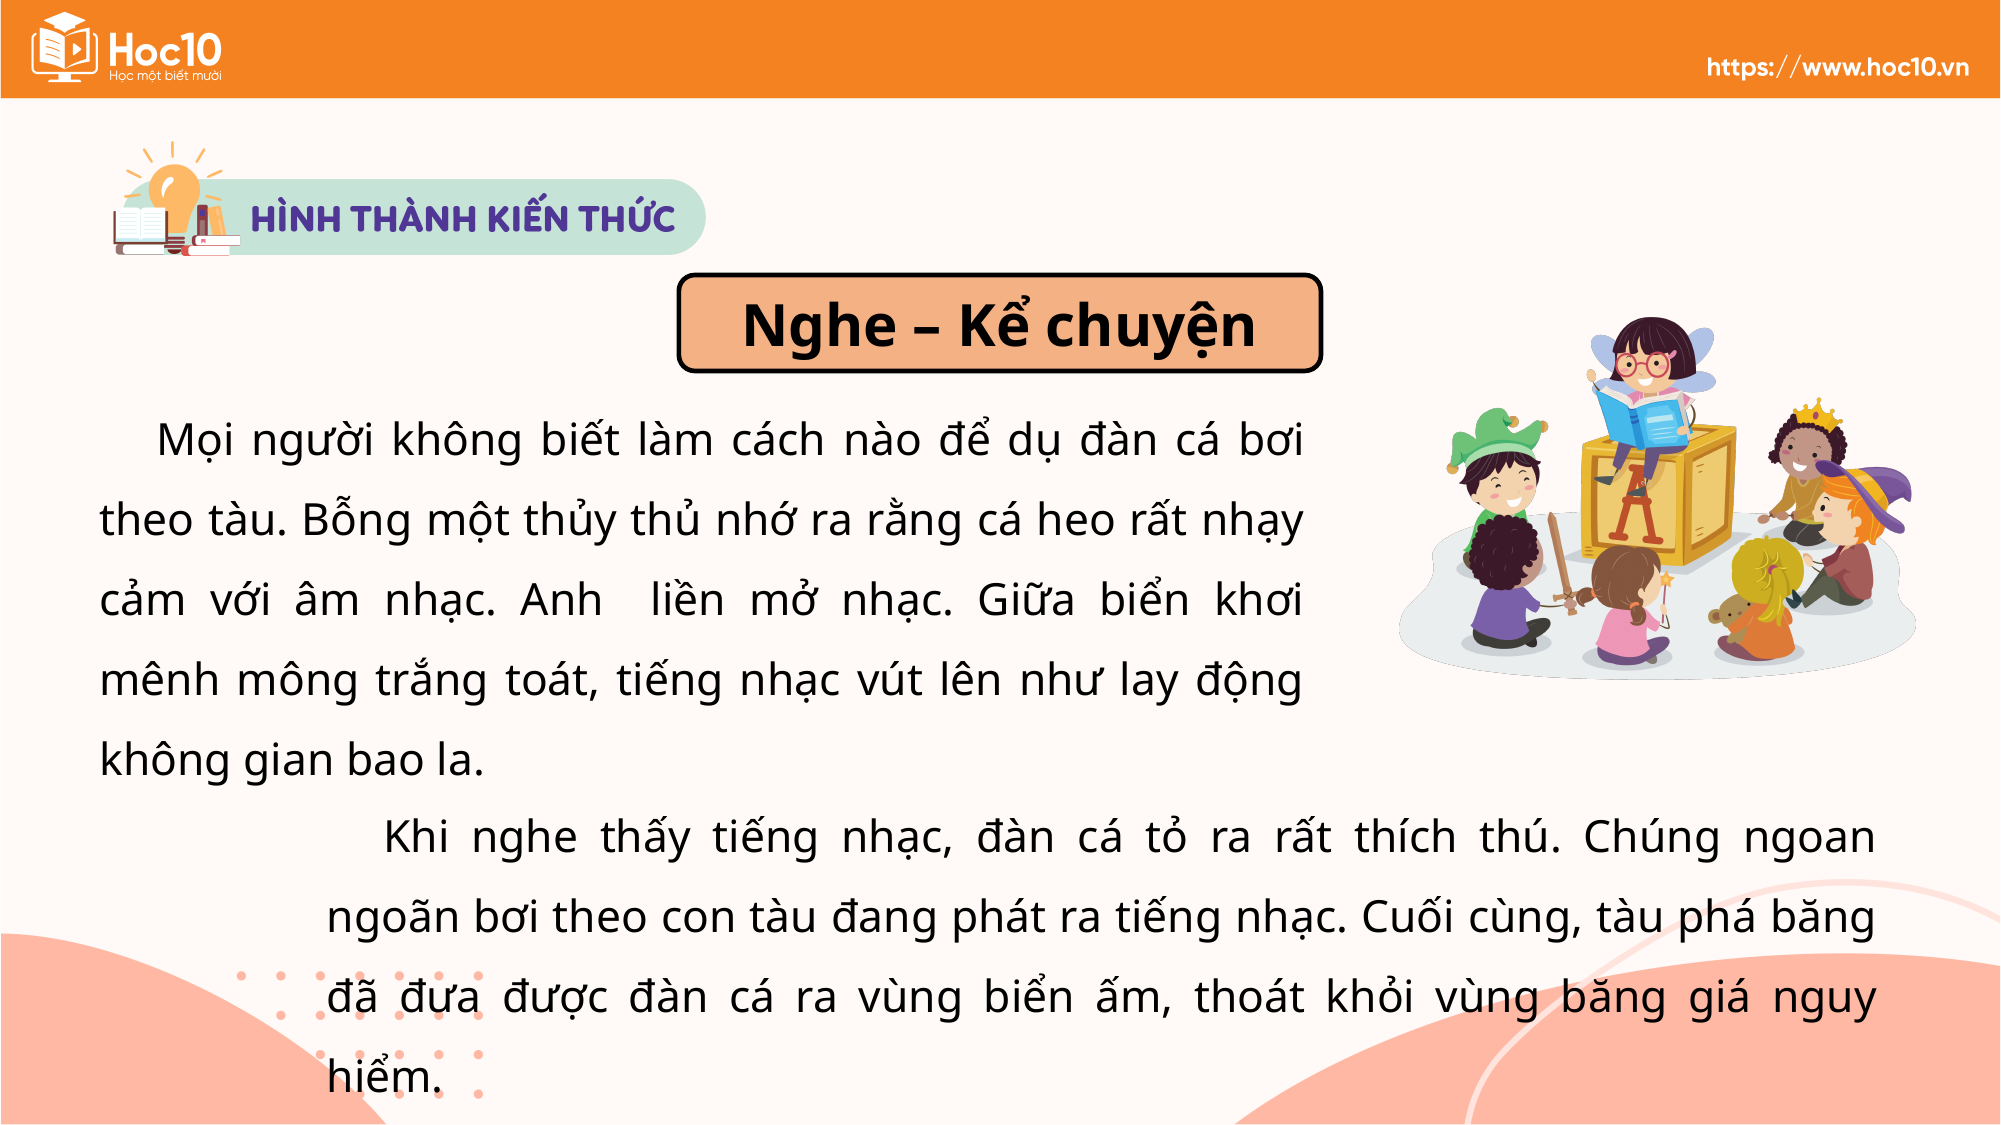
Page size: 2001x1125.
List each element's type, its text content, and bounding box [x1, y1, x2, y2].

text_box Mọi người không biết làm cách nào để dụ đàn cá bơi theo tàu. Bỗng một thủy thủ nhớ ra rằng cá heo rất nhạy cảm với âm nhạc. Anh liền mở nhạc. Giữa biển khơi mênh mông trắng toát, tiếng nhạc vút lên như lay động không gian bao la. [84, 377, 1322, 792]
text_box Khi nghe thấy tiếng nhạc, đàn cá tỏ ra rất thích thú. Chúng ngoan ngoãn bơi theo con tàu đang phát ra tiếng nhạc. Cuối cùng, tàu phá băng đã đưa được đàn cá ra vùng biển ấm, thoát khỏi vùng băng giá nguy hiểm. [311, 774, 1895, 1109]
picture [0, 0, 2001, 1125]
text_box Nghe – Kể chuyện [677, 273, 1323, 373]
